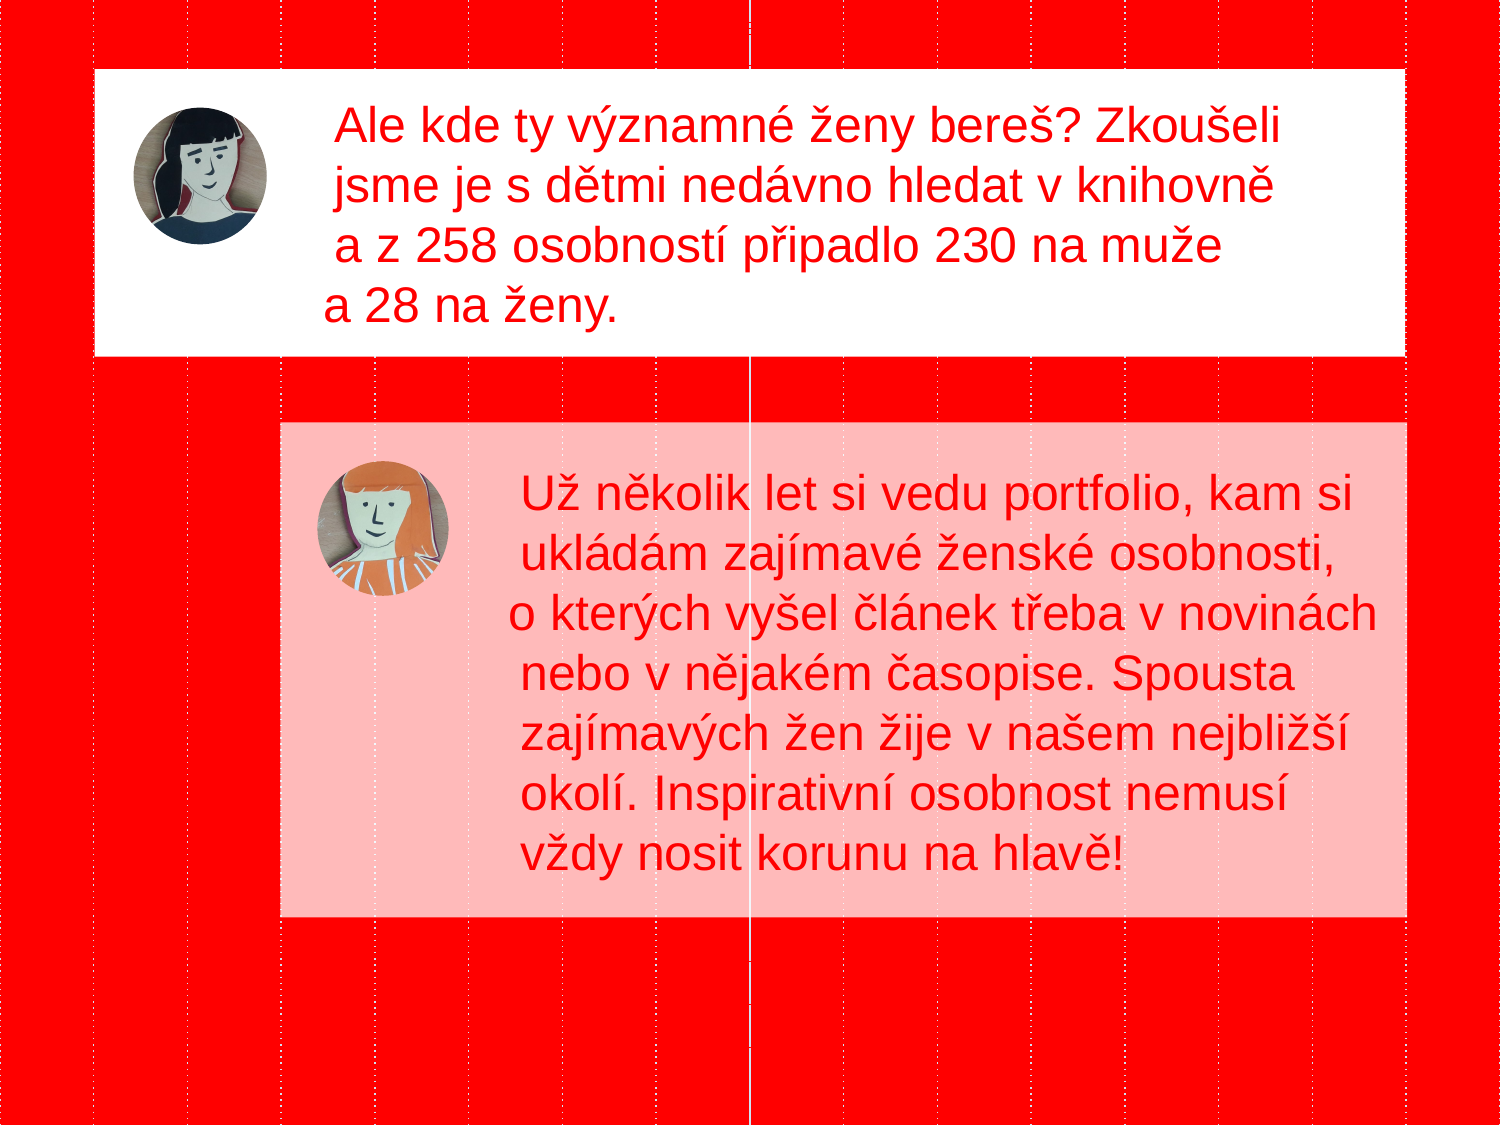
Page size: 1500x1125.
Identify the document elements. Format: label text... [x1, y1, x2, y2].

picture [133, 107, 267, 245]
picture [317, 460, 449, 596]
text_box Už několik let si vedu portfolio, kam si ukládám zajímavé ženské osobnosti, o kterých vyšel článek třeba v novinách nebo v nějakém časopise. Spousta zajímavých žen žije v našem nejbližší okolí. Inspirativní osobnost nemusí vždy nosit korunu na hlavě! [280, 422, 1408, 918]
text_box Ale kde ty významné ženy bereš? Zkoušeli jsme je s dětmi nedávno hledat v knihovně a z 258 osobností připadlo 230 na muže a 28 na ženy. [94, 69, 1406, 357]
